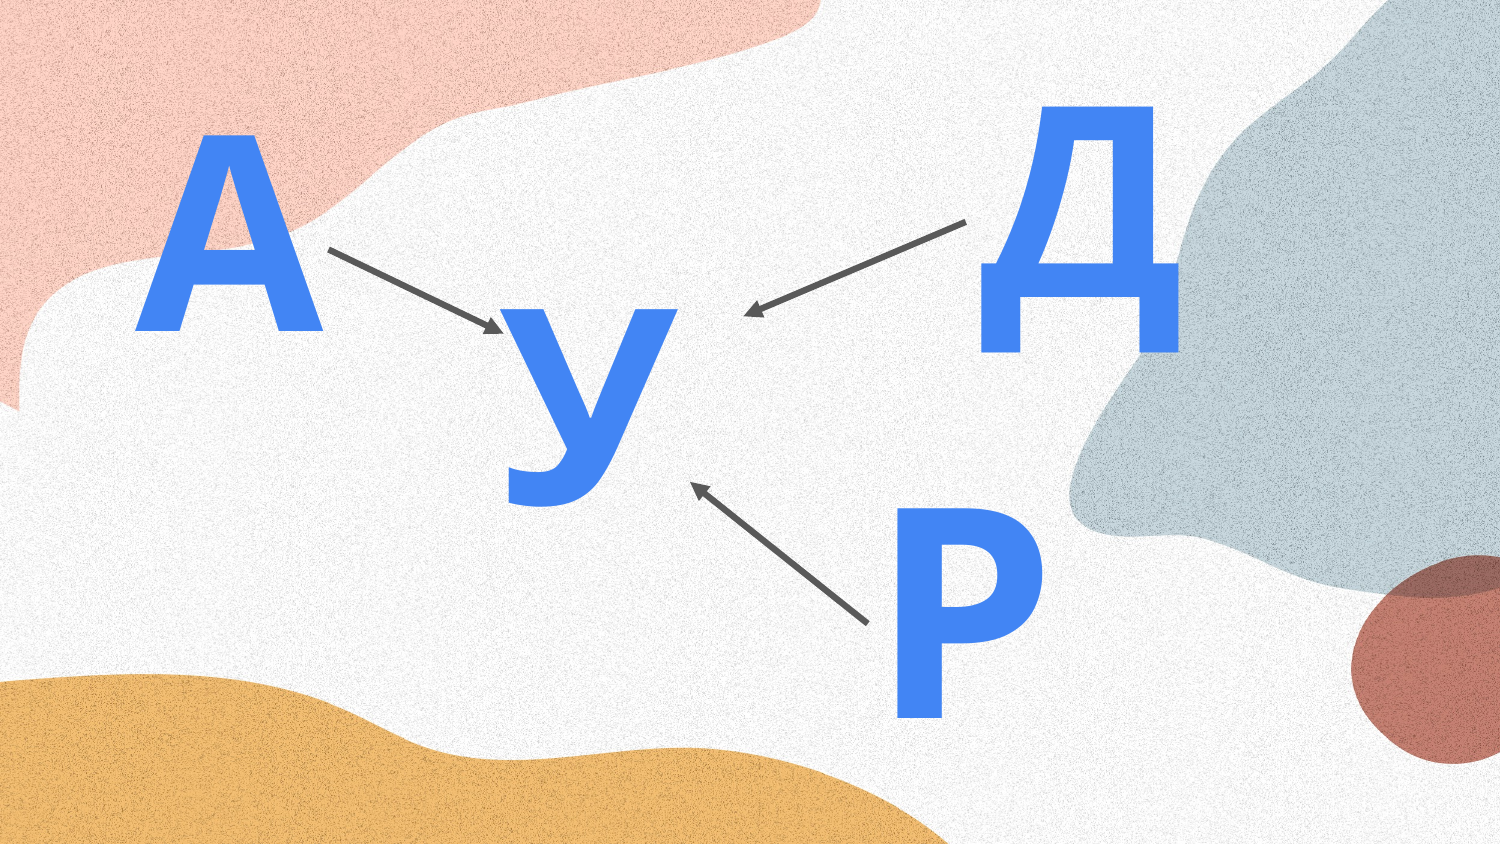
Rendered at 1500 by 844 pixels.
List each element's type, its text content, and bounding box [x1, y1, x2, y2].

title Р [856, 409, 1065, 716]
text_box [328, 249, 504, 334]
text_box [689, 481, 868, 624]
picture [0, 0, 1500, 844]
title У [482, 216, 691, 554]
title Д [965, 15, 1174, 429]
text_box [743, 221, 966, 317]
title А [120, 43, 329, 456]
